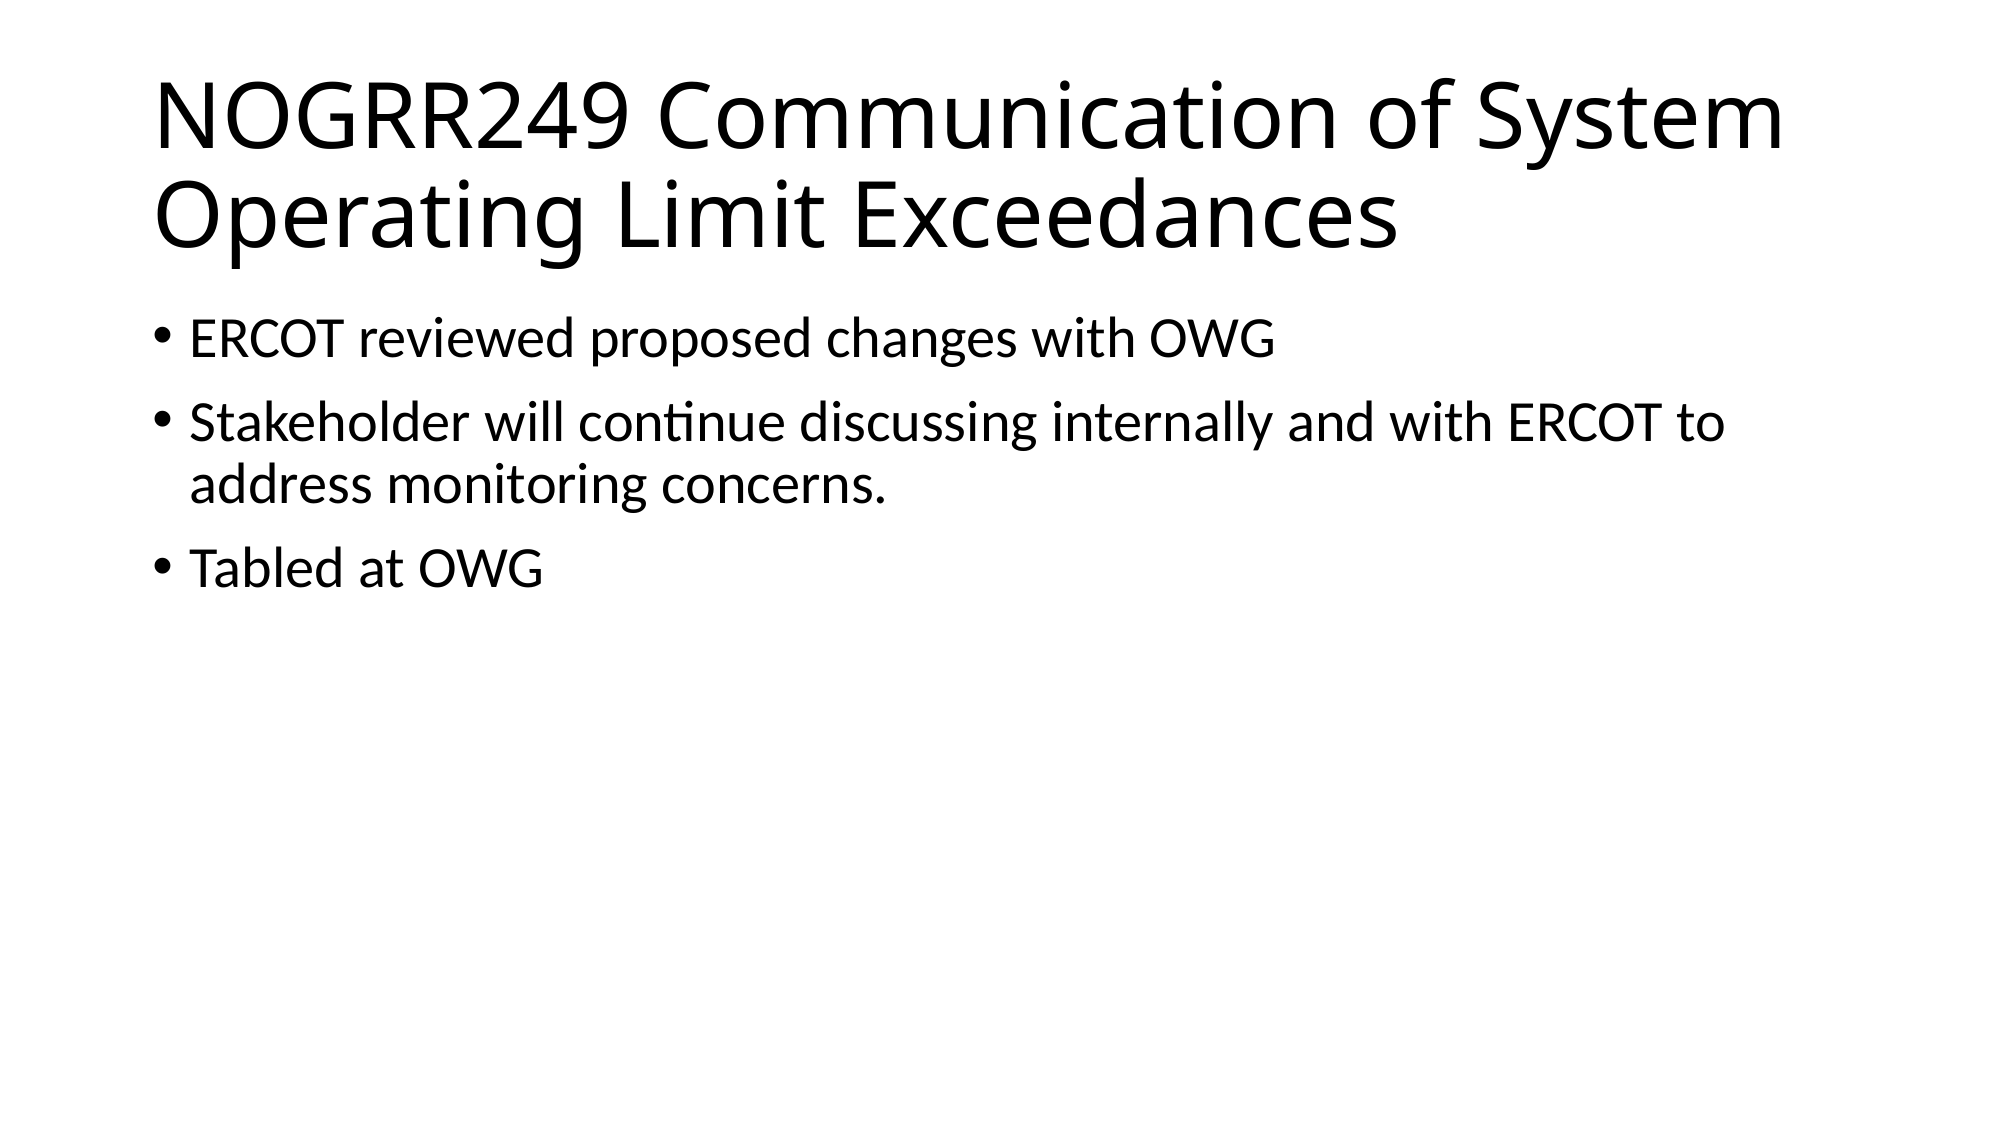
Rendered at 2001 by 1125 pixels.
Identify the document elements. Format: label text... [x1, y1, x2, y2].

list ERCOT reviewed proposed changes with OWG Stakeholder will continue discussing internally and with ERCOT to address monitoring concerns. Tabled at OWG [137, 299, 1863, 1014]
title NOGRR249 Communication of System Operating Limit Exceedances [137, 59, 1863, 278]
